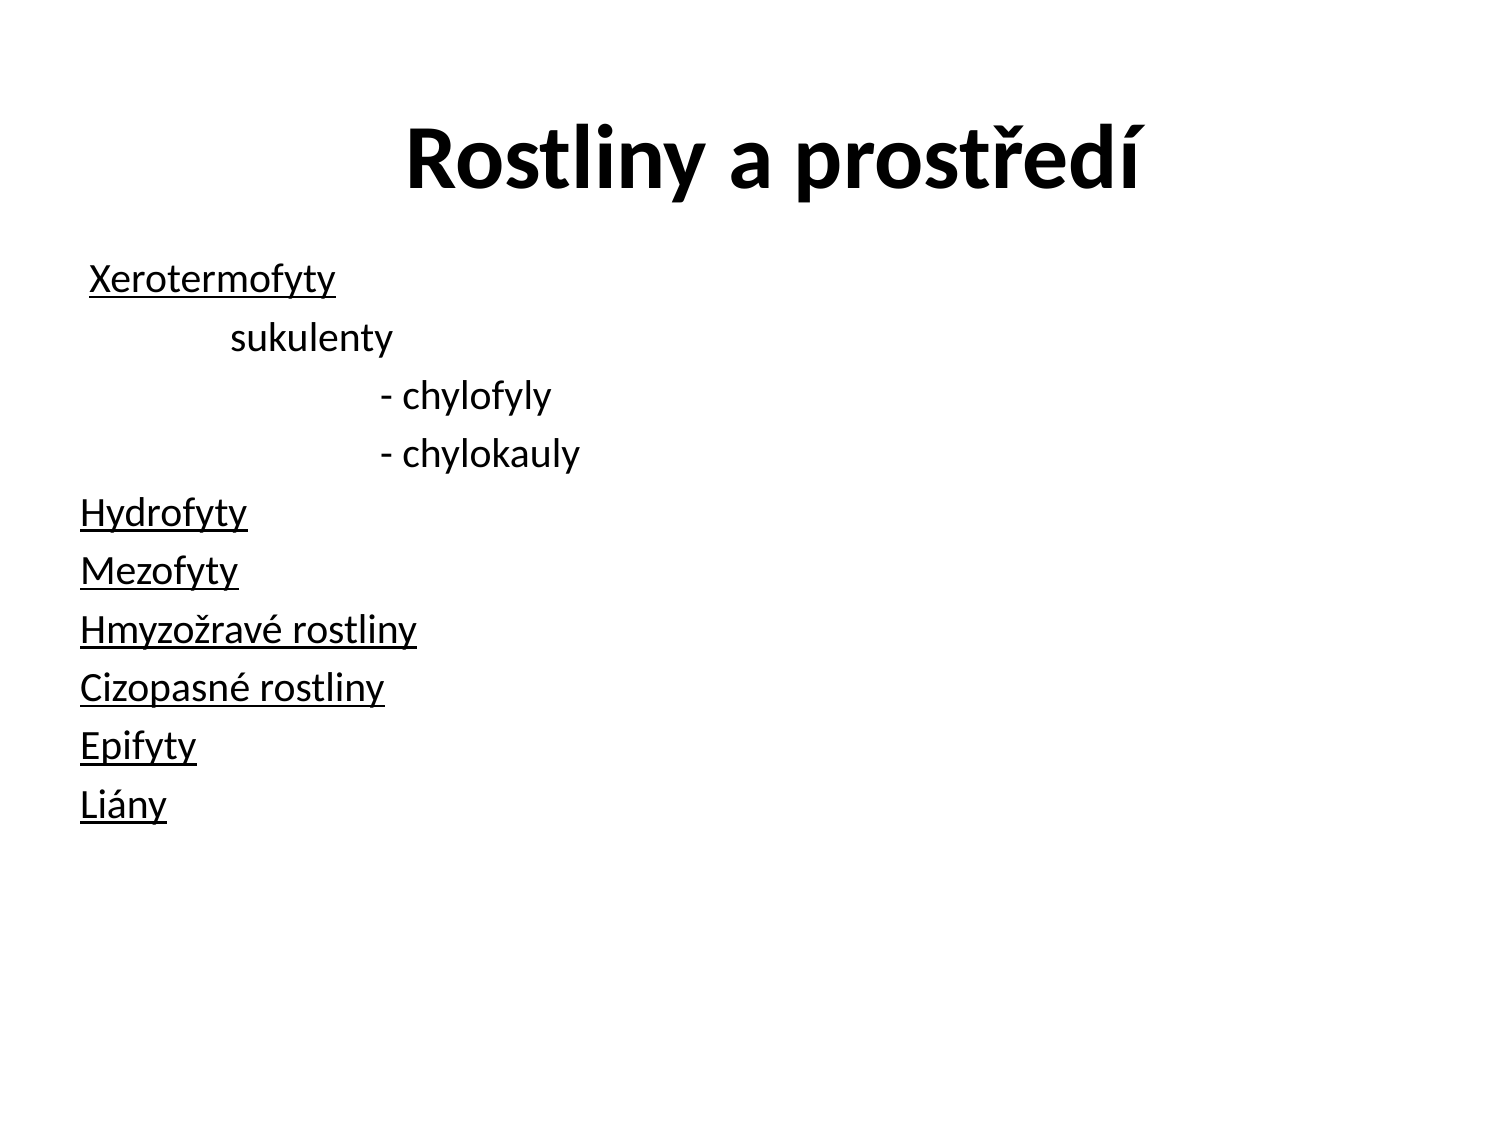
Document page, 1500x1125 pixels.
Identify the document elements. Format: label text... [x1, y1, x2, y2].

title Rostliny a prostředí [135, 30, 1411, 273]
subtitle Xerotermofyty sukulenty - chylofyly - chylokauly Hydrofyty Mezofyty Hmyzožravé rostliny Cizopasné rostliny Epifyty Liány [64, 243, 1115, 1000]
